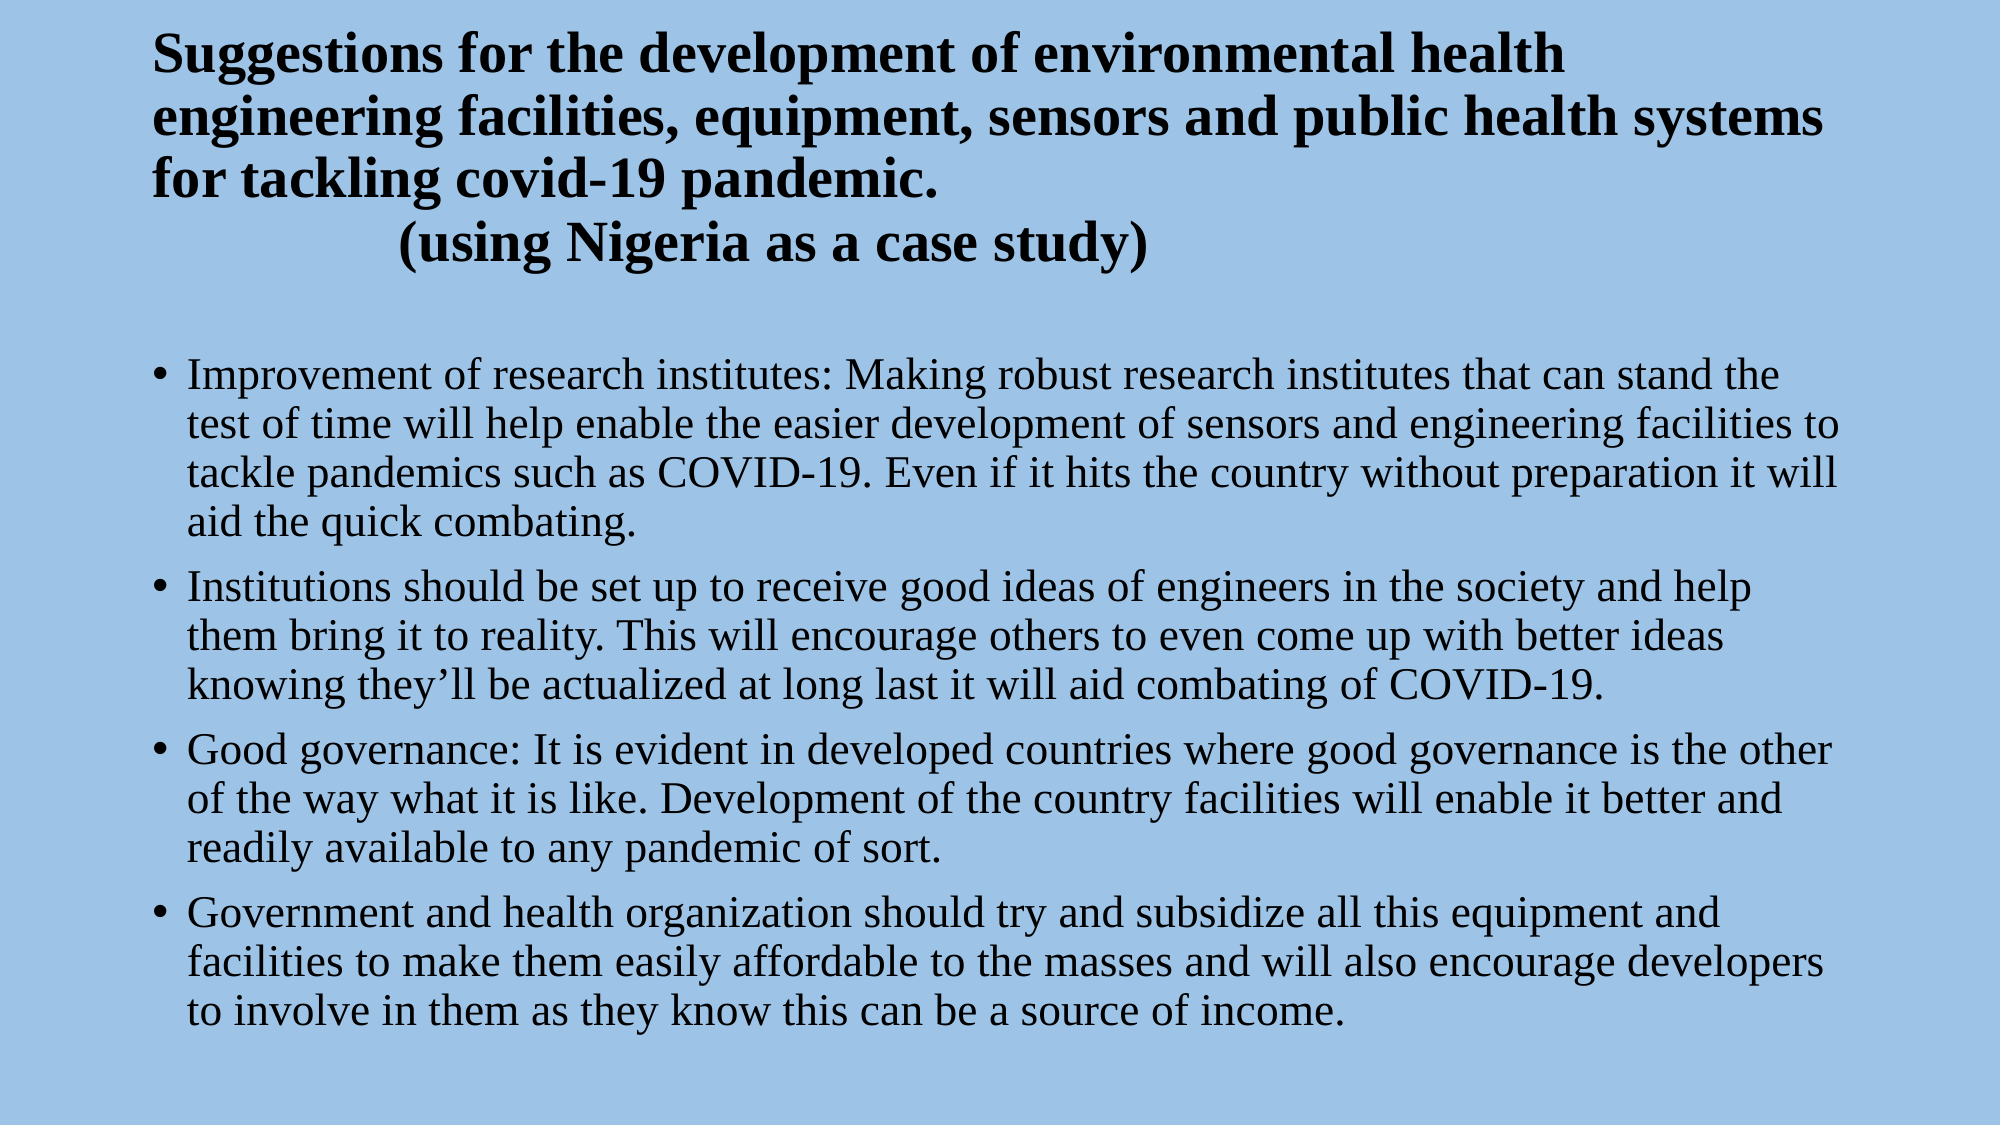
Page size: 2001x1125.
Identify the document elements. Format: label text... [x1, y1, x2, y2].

title Suggestions for the development of environmental health engineering facilities, equipment, sensors and public health systems for tackling covid-19 pandemic. (using Nigeria as a case study) [137, 19, 1863, 343]
list Improvement of research institutes: Making robust research institutes that can stand the test of time will help enable the easier development of sensors and engineering facilities to tackle pandemics such as COVID-19. Even if it hits the country without preparation it will aid the quick combating. Institutions should be set up to receive good ideas of engineers in the society and help them bring it to reality. This will encourage others to even come up with better ideas knowing they’ll be actualized at long last it will aid combating of COVID-19. Good governance: It is evident in developed countries where good governance is the other of the way what it is like. Development of the country facilities will enable it better and readily available to any pandemic of sort. Government and health organization should try and subsidize all this equipment and facilities to make them easily affordable to the masses and will also encourage developers to involve in them as they know this can be a source of income. [137, 343, 1863, 1057]
